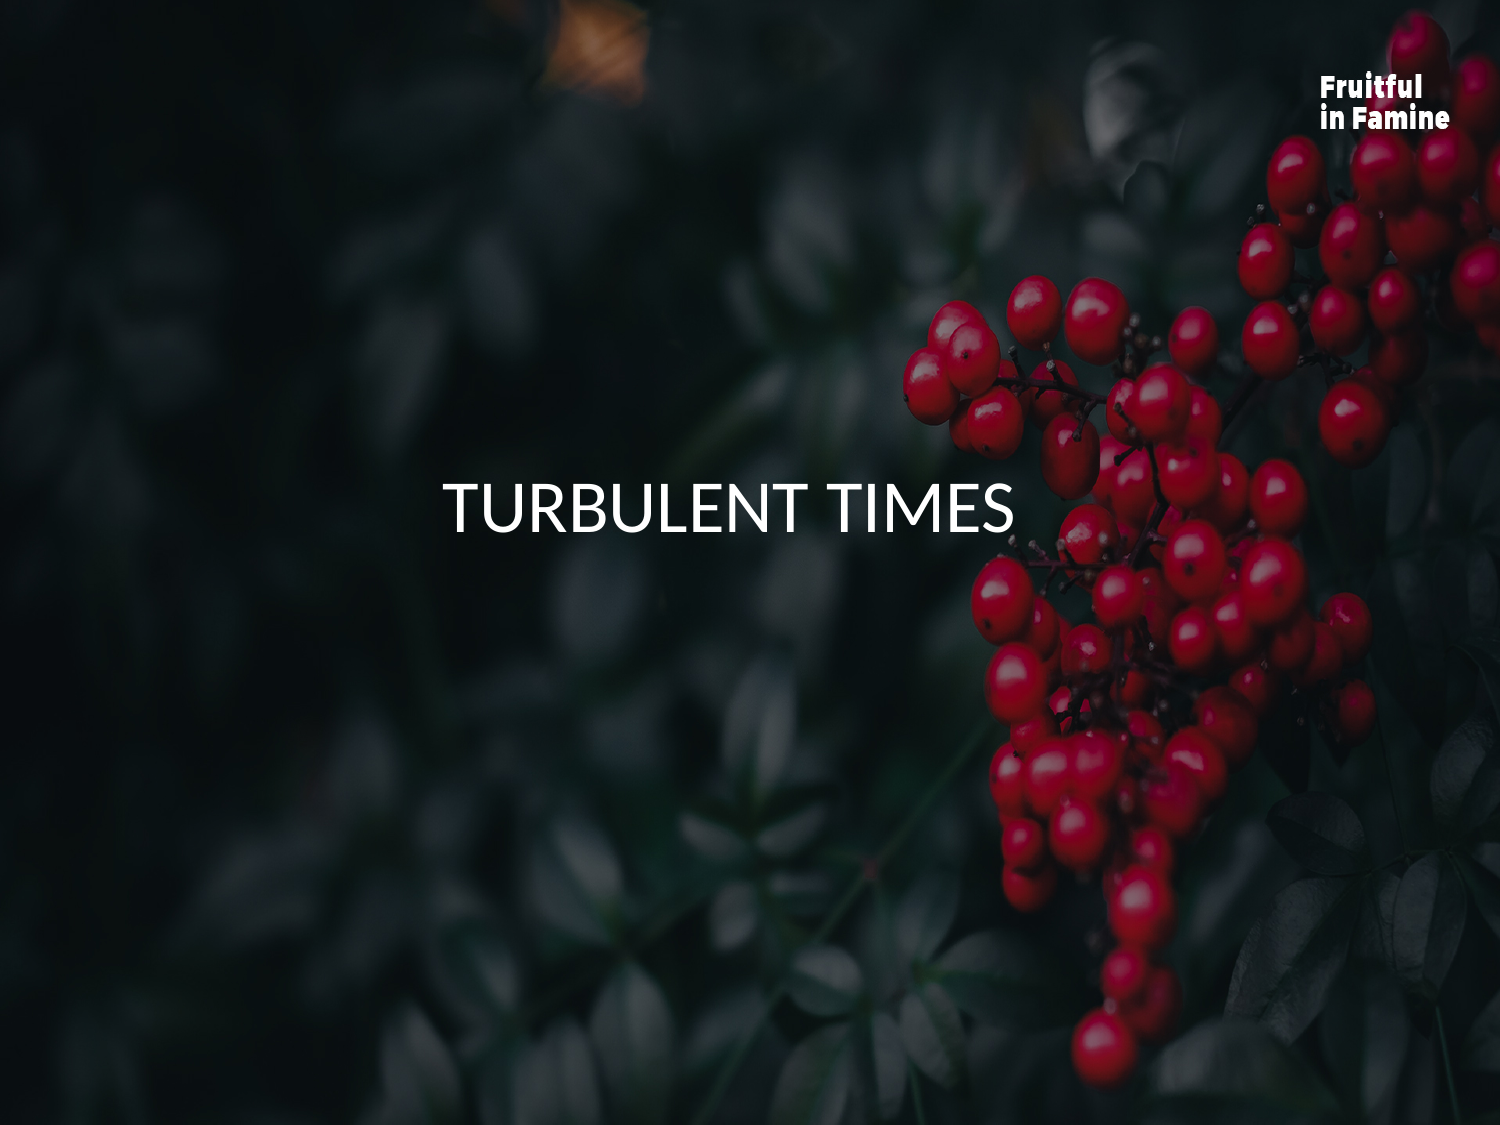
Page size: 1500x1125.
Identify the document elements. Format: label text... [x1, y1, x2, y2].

text_box TURBULENT TIMES [428, 449, 1032, 555]
picture [0, 0, 1500, 1125]
